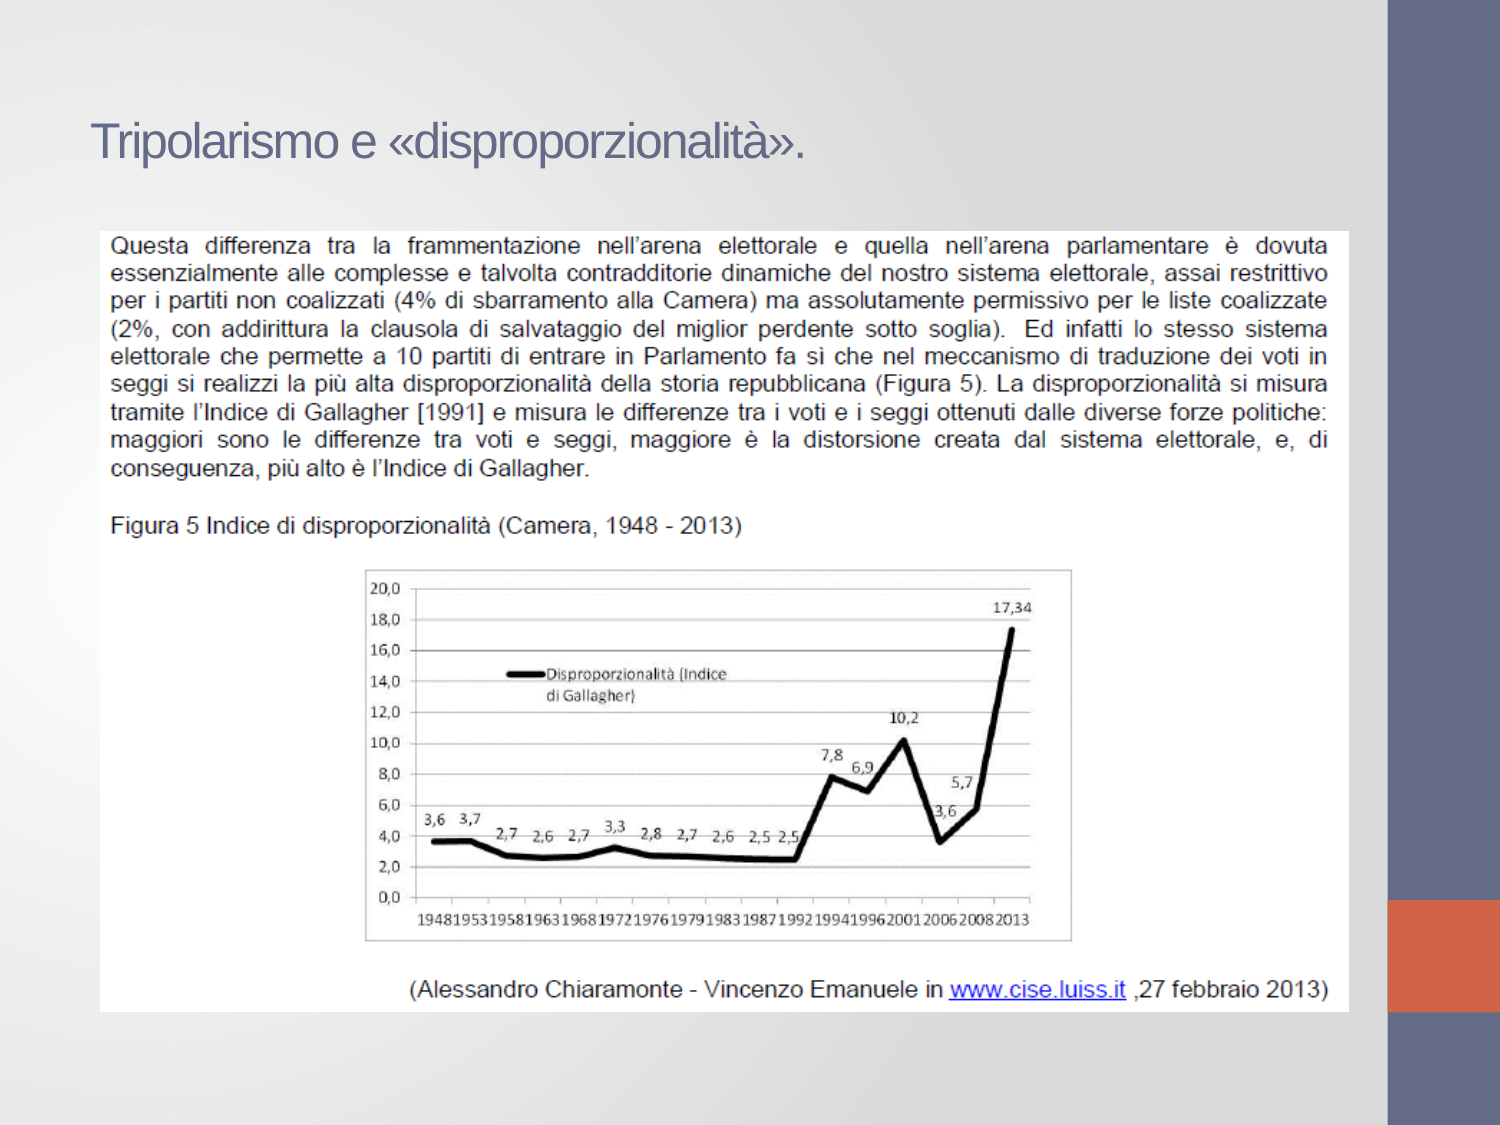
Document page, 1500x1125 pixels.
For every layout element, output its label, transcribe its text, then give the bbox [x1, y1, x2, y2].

title Tripolarismo e «disproporzionalità». [75, 45, 1325, 233]
picture [99, 231, 1349, 1012]
